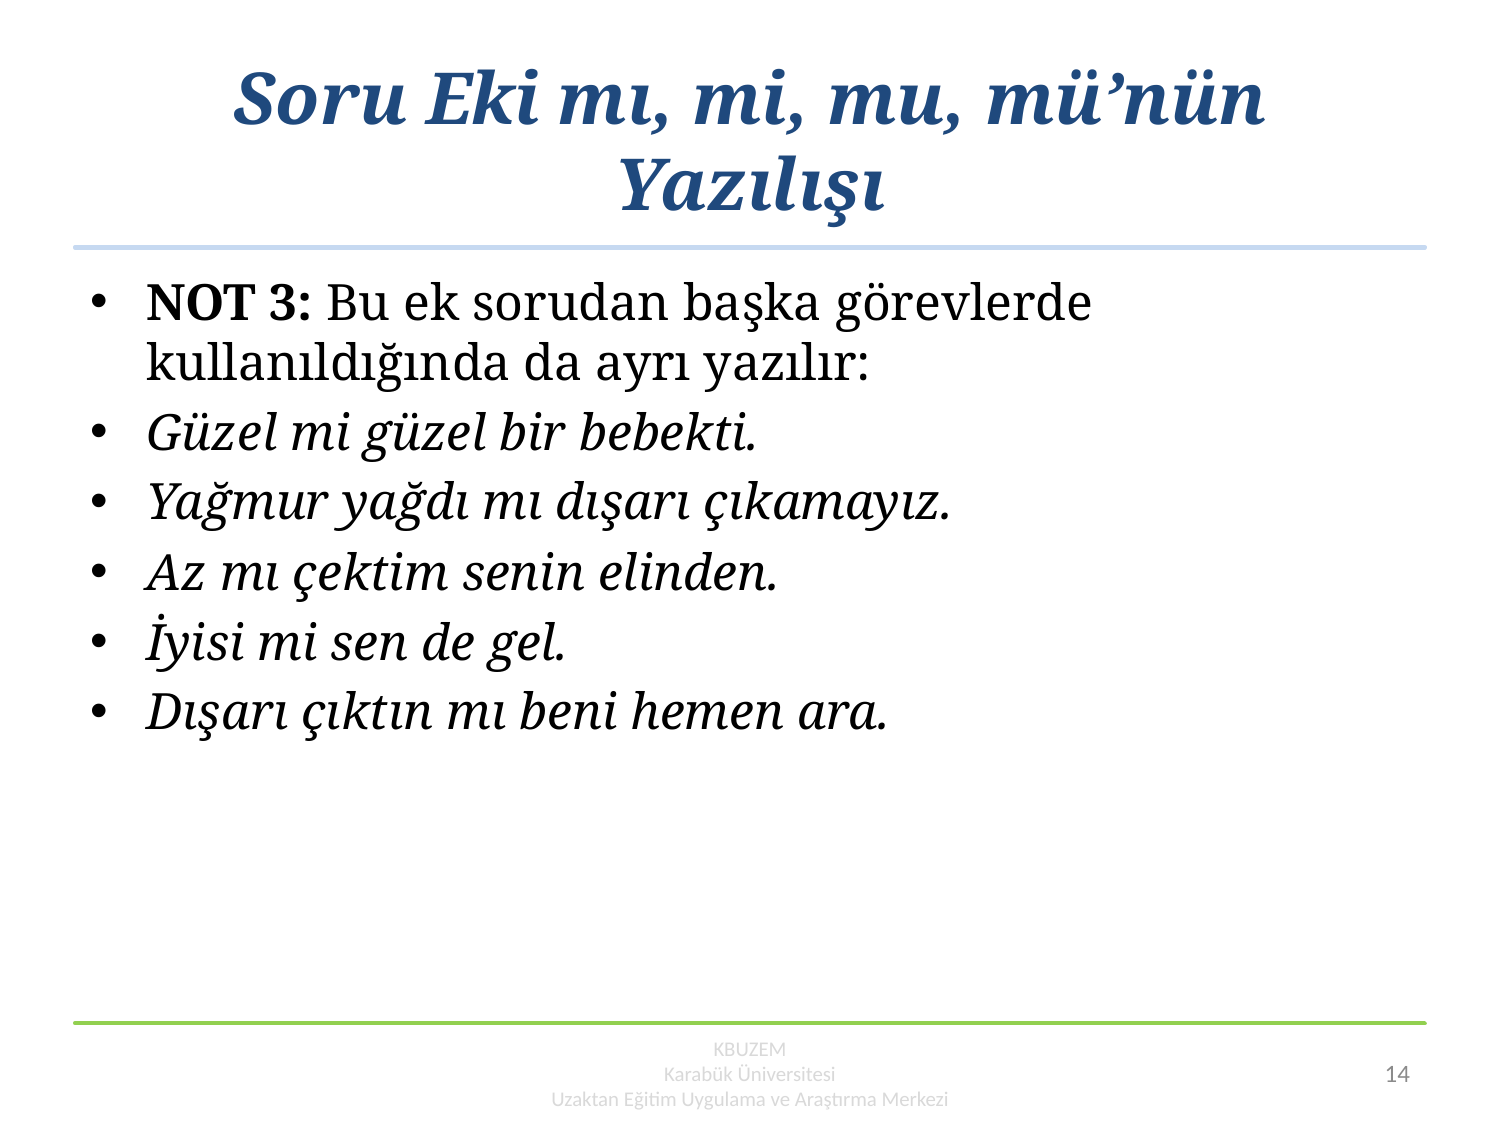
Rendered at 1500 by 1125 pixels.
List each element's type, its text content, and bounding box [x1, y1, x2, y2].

footer KBUZEM Karabük Üniversitesi Uzaktan Eğitim Uygulama ve Araştırma Merkezi [431, 1042, 1069, 1103]
list NOT 3: Bu ek sorudan başka görevlerde kullanıldığında da ayrı yazılır: Güzel mi güzel bir bebekti. Yağmur yağdı mı dışarı çıkamayız. Az mı çektim senin elinden. İyisi mi sen de gel. Dışarı çıktın mı beni hemen ara. [75, 262, 1425, 1005]
slide_number 14 [1074, 1042, 1425, 1103]
title Soru Eki mı, mi, mu, mü’nün Yazılışı [75, 45, 1425, 233]
